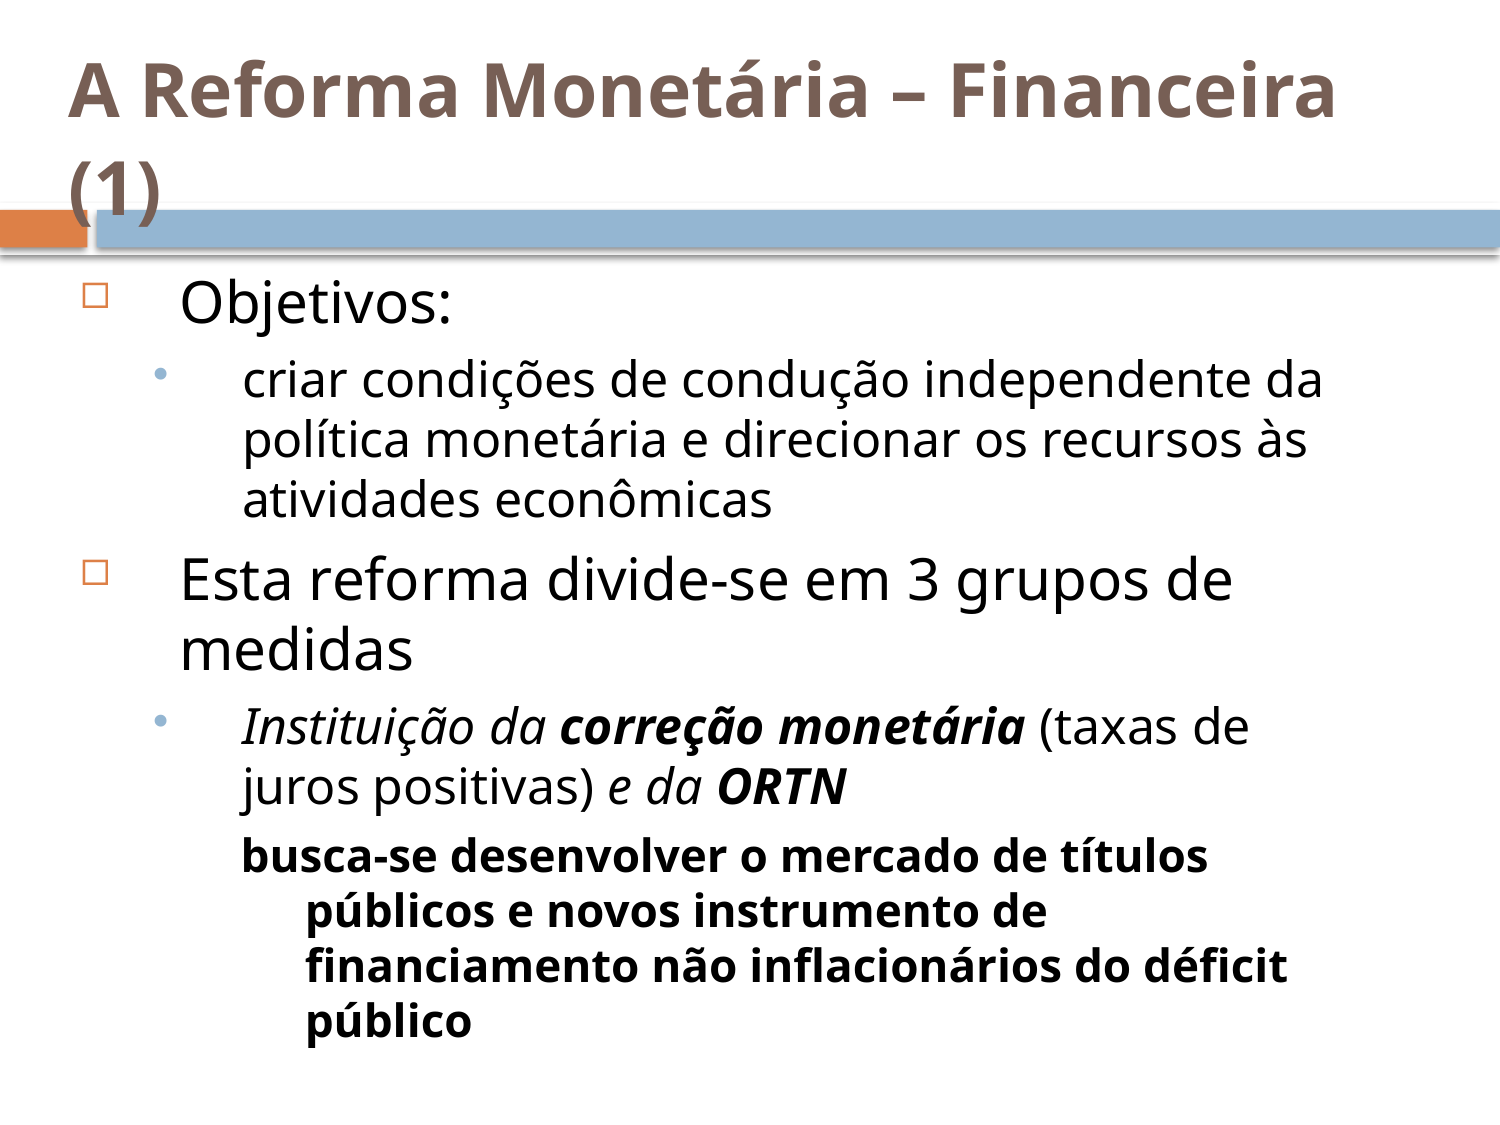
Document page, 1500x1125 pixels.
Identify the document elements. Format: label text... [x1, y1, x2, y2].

list Objetivos: criar condições de condução independente da política monetária e direcionar os recursos às atividades econômicas Esta reforma divide-se em 3 grupos de medidas Instituição da correção monetária (taxas de juros positivas) e da ORTN busca-se desenvolver o mercado de títulos públicos e novos instrumento de financiamento não inflacionários do déficit público [64, 257, 1394, 1028]
title A Reforma Monetária – Financeira (1) [52, 54, 1465, 221]
